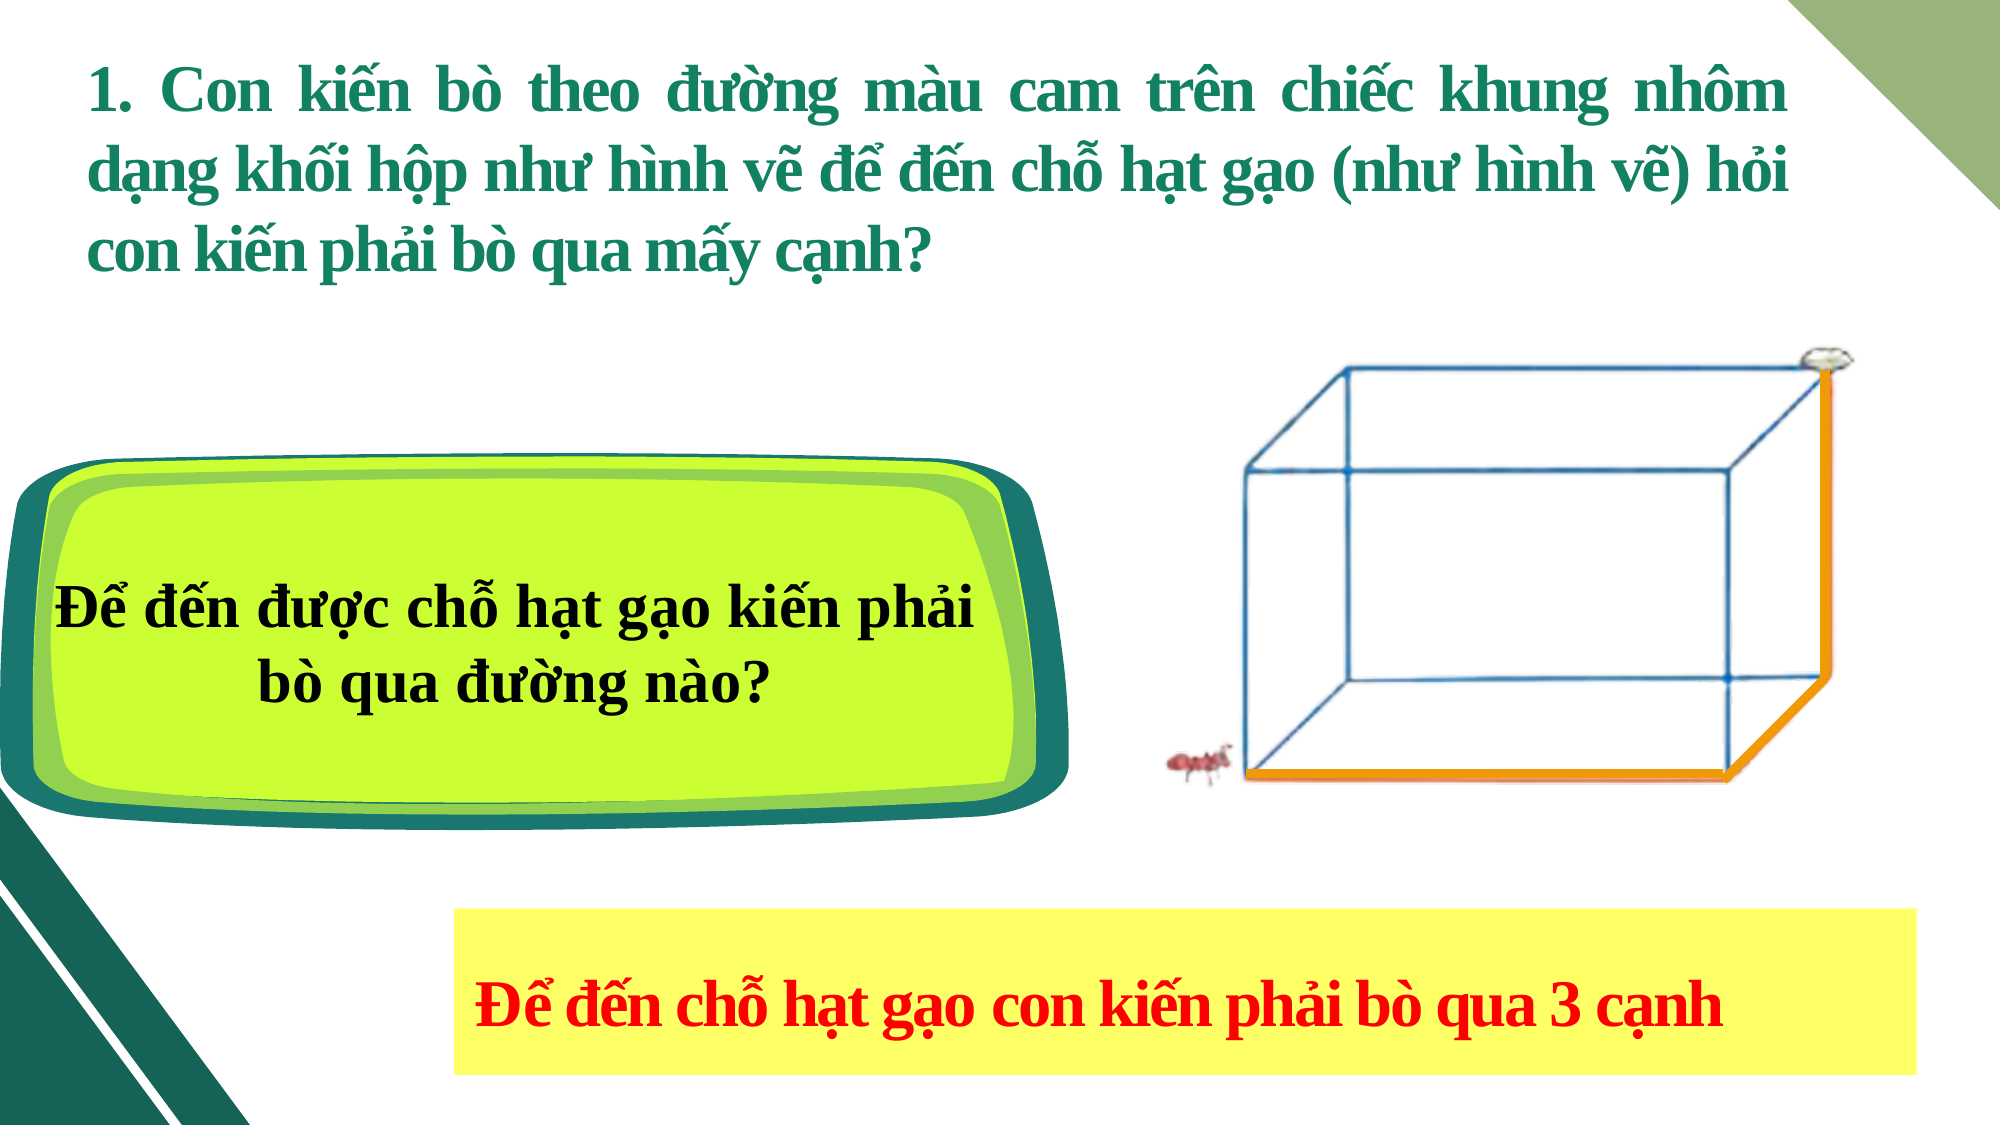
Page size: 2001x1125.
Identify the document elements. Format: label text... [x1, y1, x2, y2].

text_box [0, 452, 1069, 830]
text_box [1786, 0, 2000, 212]
text_box [0, 830, 252, 1125]
text_box 1. Con kiến bò theo đường màu cam trên chiếc khung nhôm dạng khối hộp như hình vẽ để đến chỗ hạt gạo (như hình vẽ) hỏi con kiến phải bò qua mấy cạnh? [71, 37, 1802, 293]
picture [1151, 332, 1890, 830]
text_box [454, 908, 1936, 1075]
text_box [1723, 678, 1825, 781]
